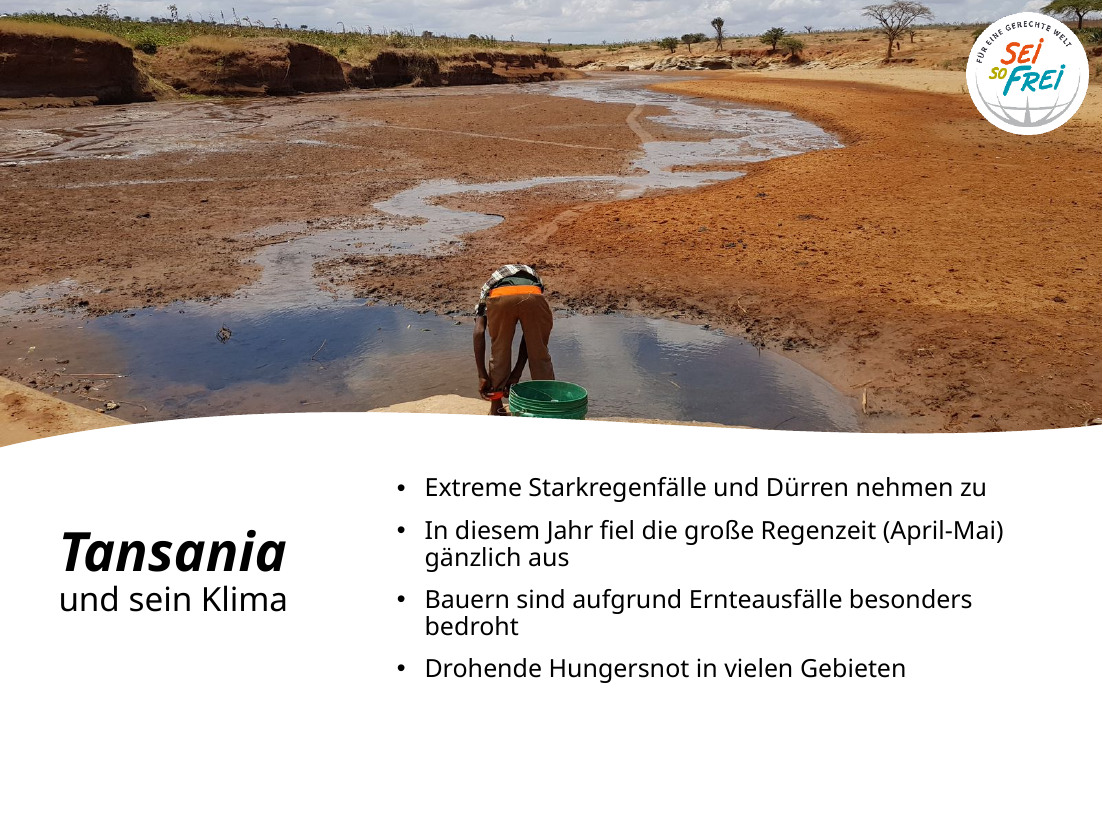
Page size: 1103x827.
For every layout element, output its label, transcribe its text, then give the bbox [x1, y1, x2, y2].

picture [0, 0, 1103, 448]
list Extreme Starkregenfälle und Dürren nehmen zu In diesem Jahr fiel die große Regenzeit (April-Mai) gänzlich aus Bauern sind aufgrund Ernteausfälle besonders bedroht Drohende Hungersnot in vielen Gebieten [381, 452, 1059, 749]
title Tansania und sein Klima [43, 452, 341, 749]
